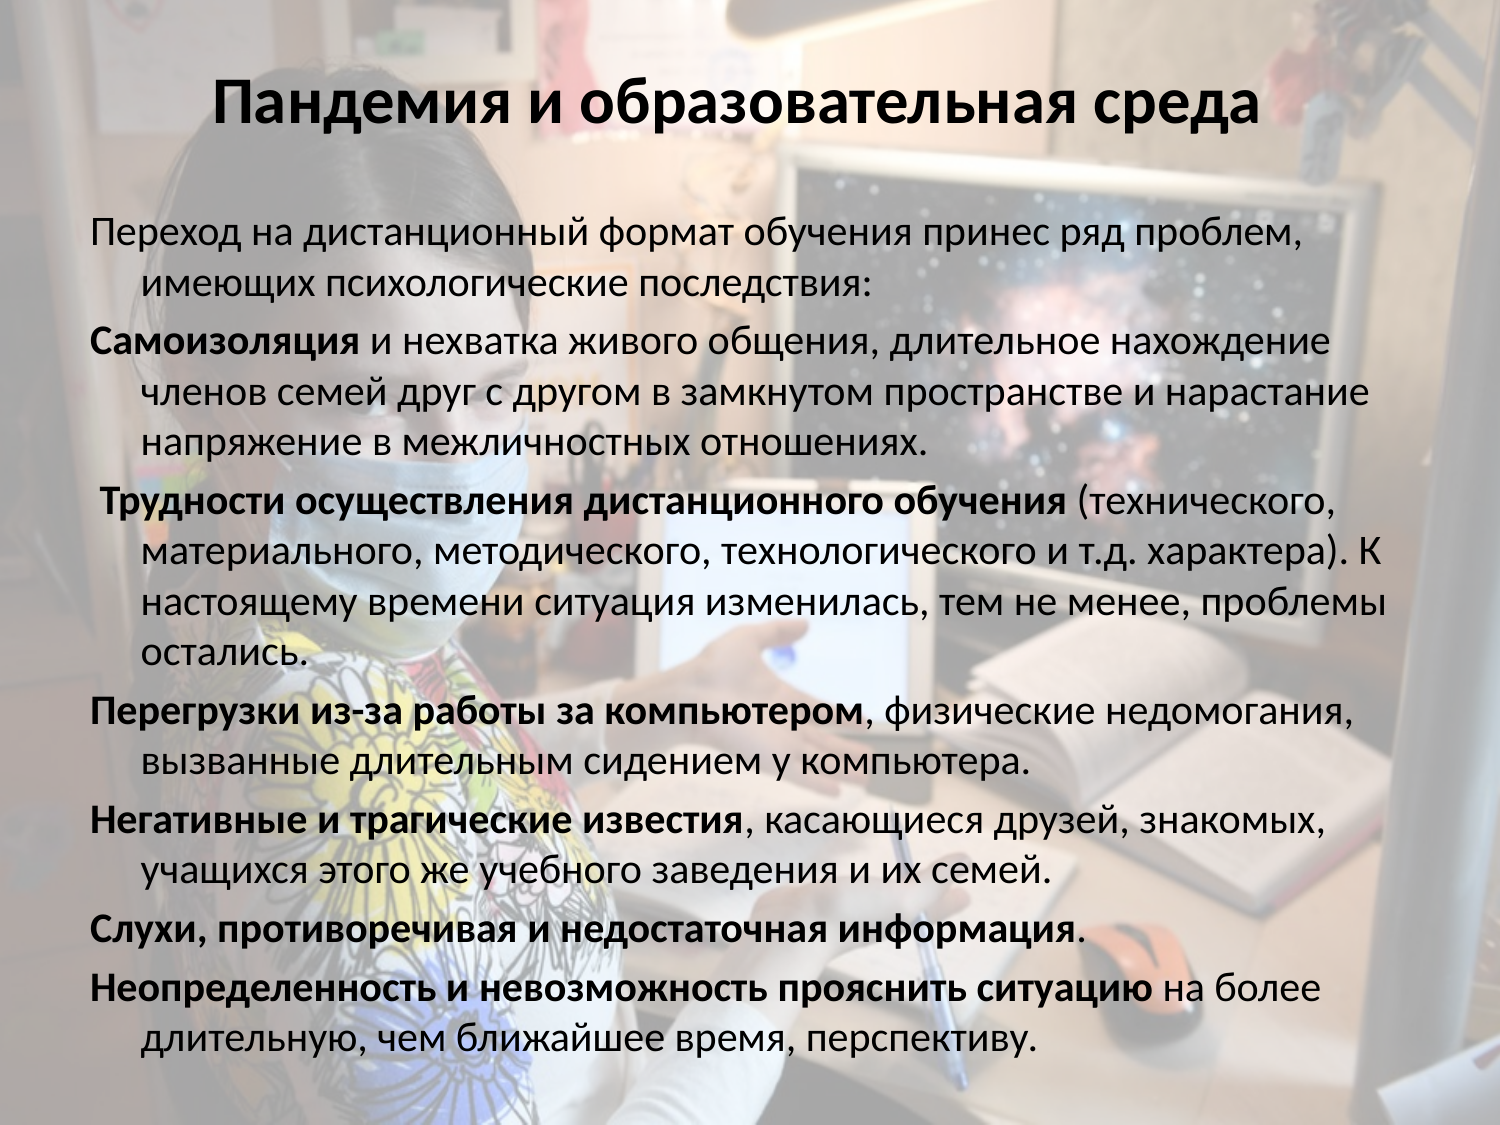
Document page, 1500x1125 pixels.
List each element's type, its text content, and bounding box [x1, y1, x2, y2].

list Переход на дистанционный формат обучения принес ряд проблем, имеющих психологические последствия: Самоизоляция и нехватка живого общения, длительное нахождение членов семей друг с другом в замкнутом пространстве и нарастание напряжение в межличностных отношениях. Трудности осуществления дистанционного обучения (технического, материального, методического, технологического и т.д. характера). К настоящему времени ситуация изменилась, тем не менее, проблемы остались. Перегрузки из-за работы за компьютером, физические недомогания, вызванные длительным сидением у компьютера. Негативные и трагические известия, касающиеся друзей, знакомых, учащихся этого же учебного заведения и их семей. Слухи, противоречивая и недостаточная информация. Неопределенность и невозможность прояснить ситуацию на более длительную, чем ближайшее время, перспективу. [75, 196, 1425, 1083]
title Пандемия и образовательная среда [75, 45, 1400, 149]
